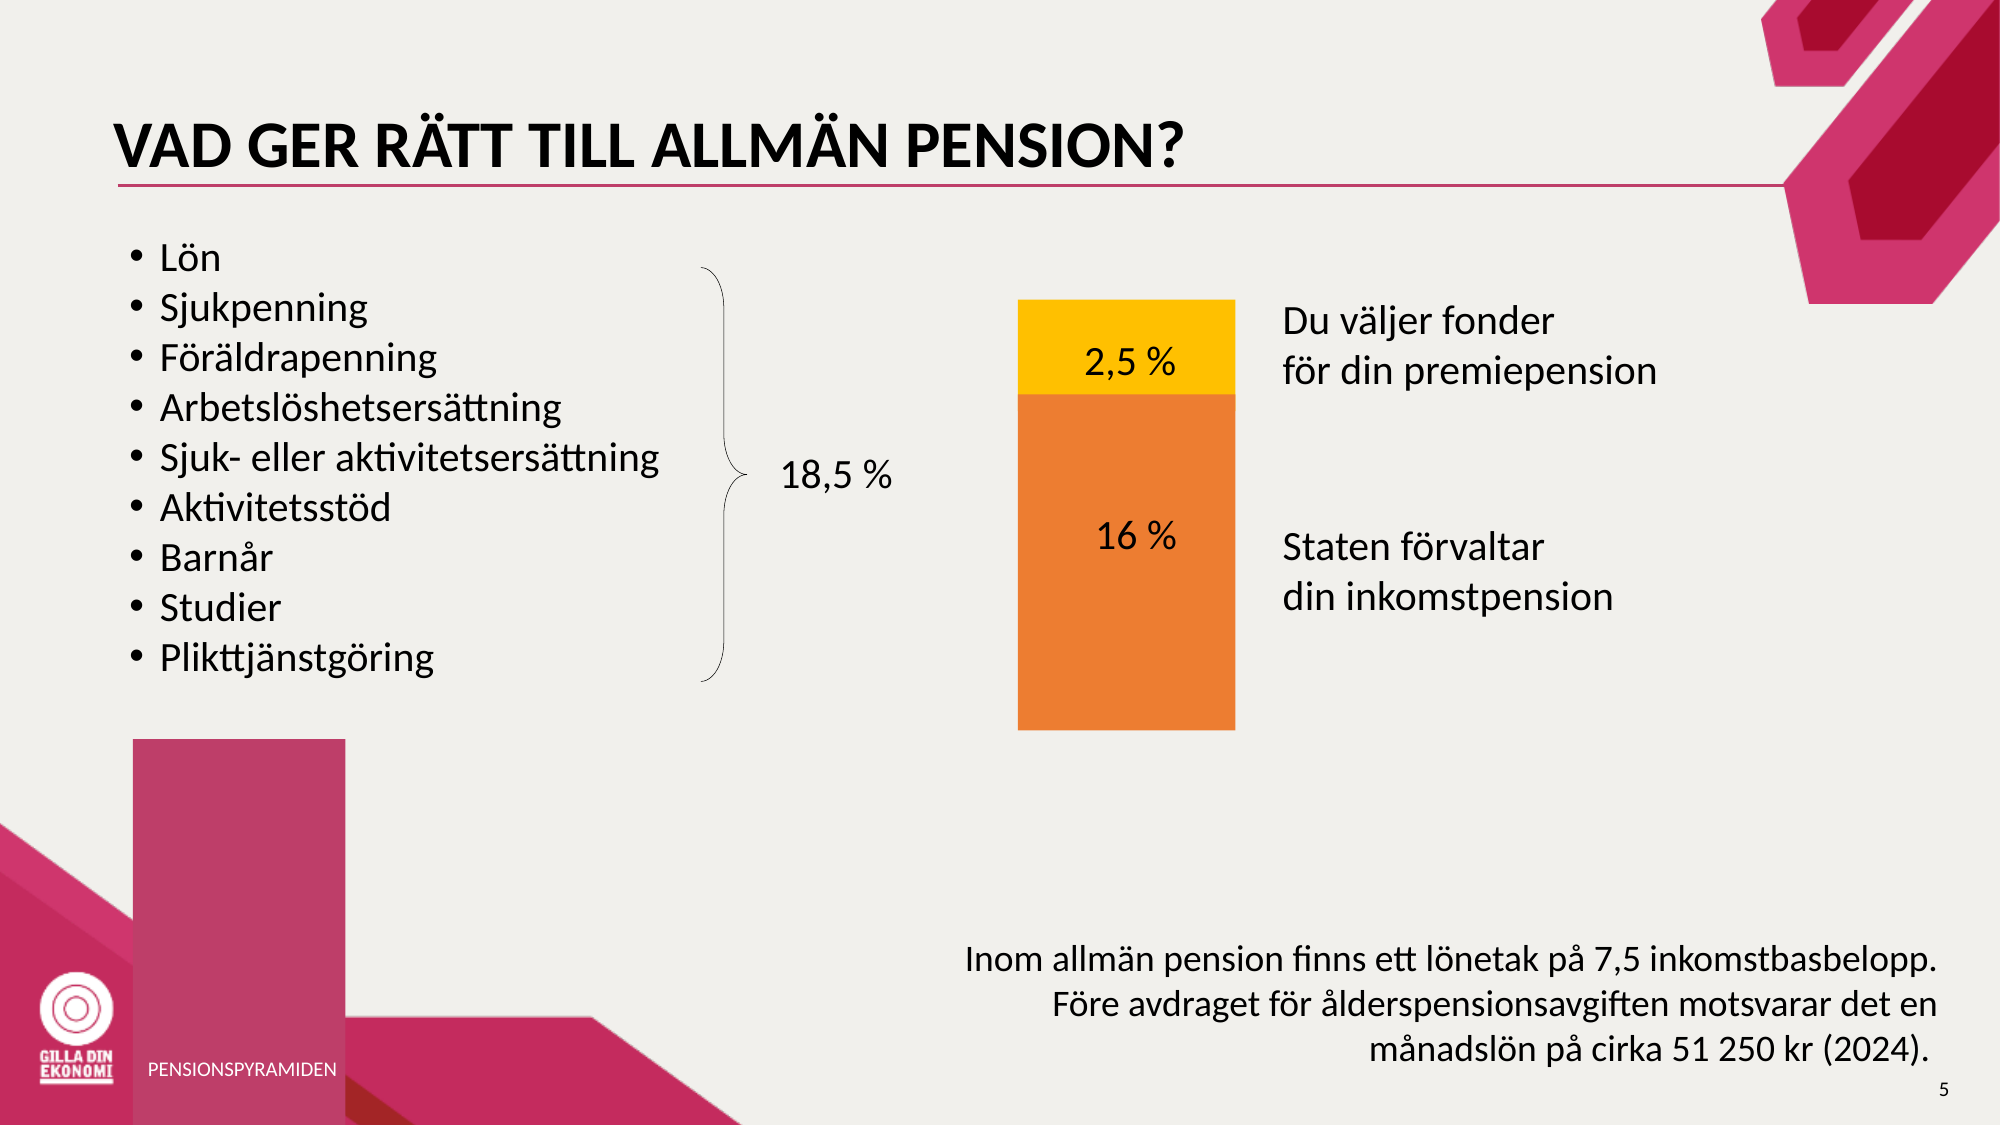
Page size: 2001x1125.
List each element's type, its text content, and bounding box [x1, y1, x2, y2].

text_box 18,5 % [764, 438, 924, 504]
picture [346, 822, 743, 1125]
title VAD GER RÄTT TILL ALLMÄN PENSION? [98, 102, 1824, 320]
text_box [1017, 285, 1770, 731]
picture [0, 822, 132, 1125]
list PENSIONSPYRAMIDEN [132, 739, 346, 1125]
picture [1761, 0, 2000, 304]
text_box Inom allmän pension finns ett lönetak på 7,5 inkomstbasbelopp. Före avdraget för ålderspensionsavgiften motsvarar det en månadslön på cirka 51 250 kr (2024). [906, 926, 1954, 1077]
text_box Lön Sjukpenning Föräldrapenning Arbetslöshetsersättning Sjuk- eller aktivitetsersättning Aktivitetsstöd Barnår Studier Plikttjänstgöring [114, 222, 1299, 637]
text_box [700, 267, 747, 682]
